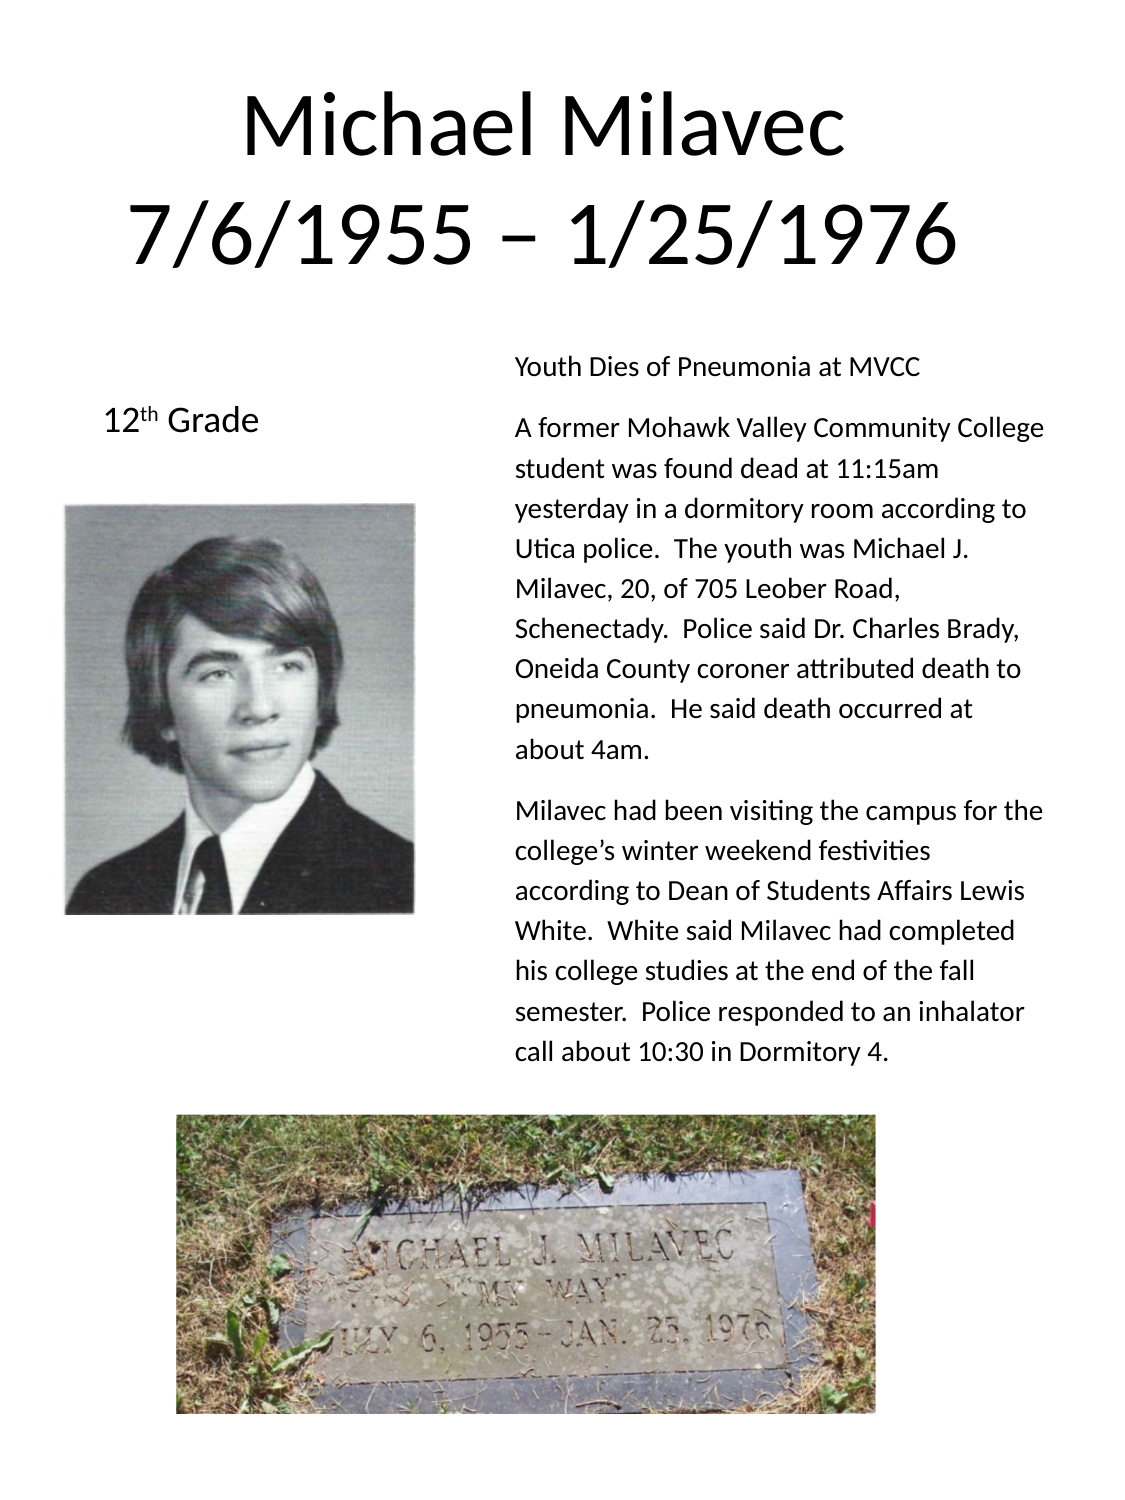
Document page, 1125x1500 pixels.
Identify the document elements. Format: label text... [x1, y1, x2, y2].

text_box 12th Grade [87, 387, 391, 448]
picture [62, 503, 416, 915]
text_box Youth Dies of Pneumonia at MVCC A former Mohawk Valley Community College student was found dead at 11:15am yesterday in a dormitory room according to Utica police. The youth was Michael J. Milavec, 20, of 705 Leober Road, Schenectady. Police said Dr. Charles Brady, Oneida County coroner attributed death to pneumonia. He said death occurred at about 4am. Milavec had been visiting the campus for the college’s winter weekend festivities according to Dean of Students Affairs Lewis White. White said Milavec had completed his college studies at the end of the fall semester. Police responded to an inhalator call about 10:30 in Dormitory 4. [500, 335, 1063, 1075]
picture [174, 1112, 876, 1415]
title Michael Milavec 7/6/1955 – 1/25/1976 [65, 37, 1022, 309]
